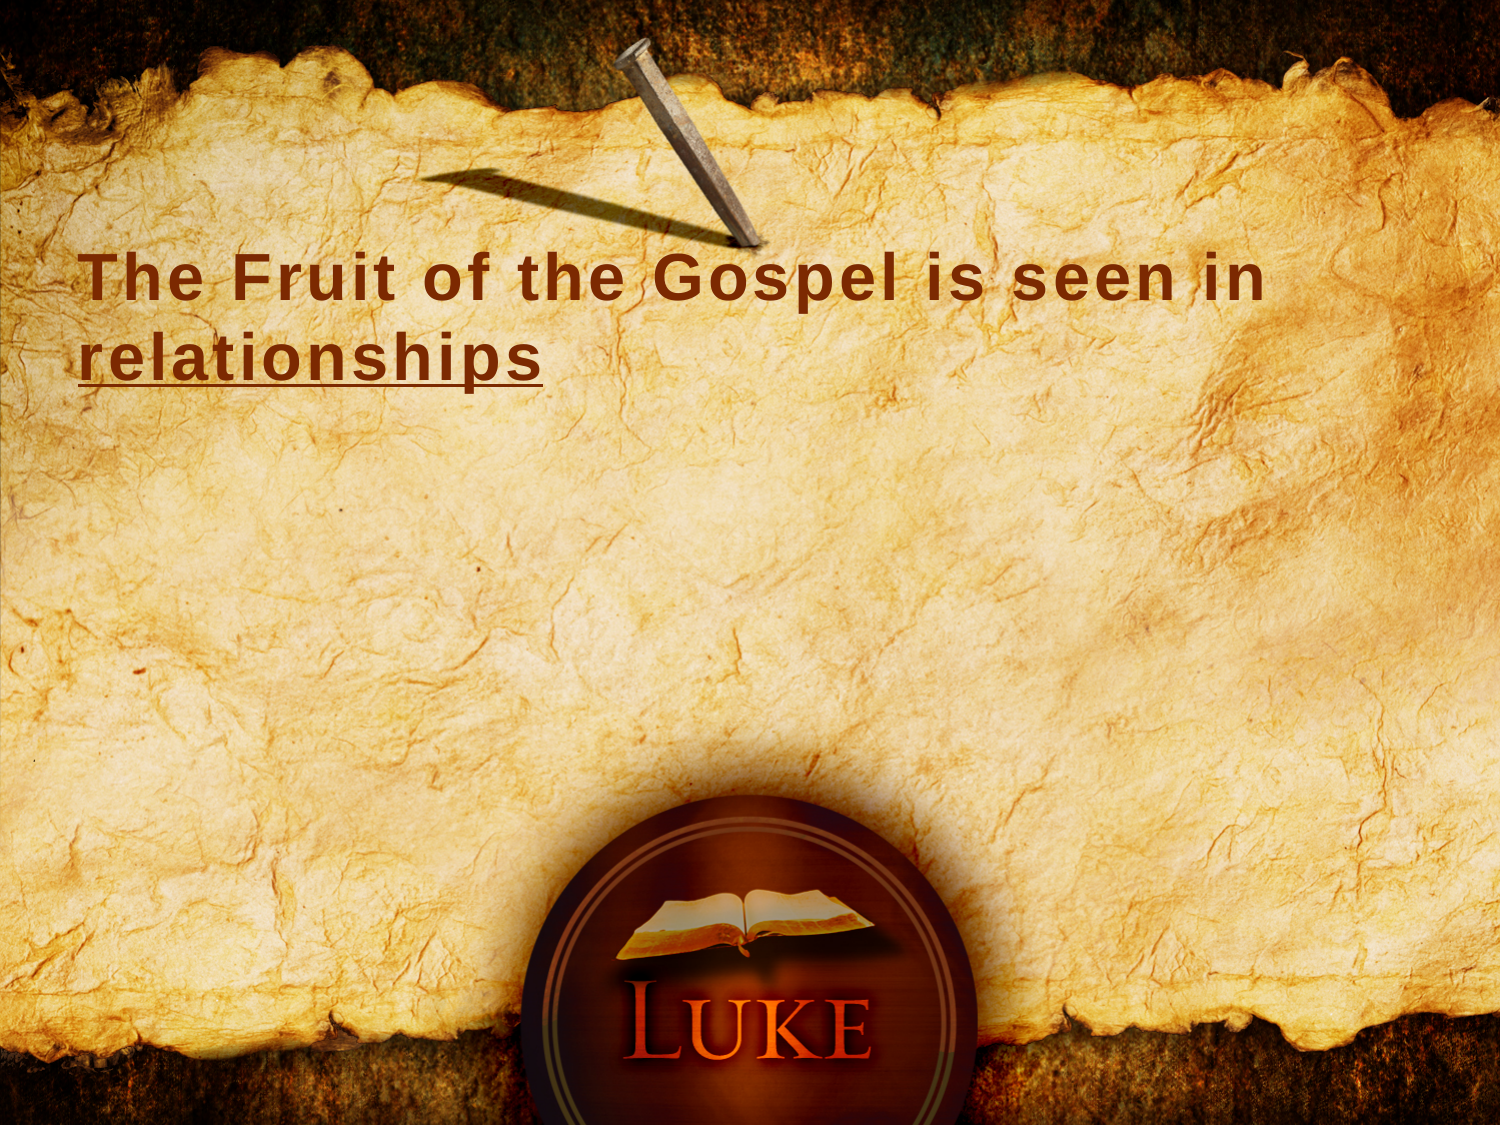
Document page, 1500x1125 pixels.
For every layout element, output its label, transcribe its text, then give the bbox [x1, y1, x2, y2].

text_box The Fruit of the Gospel is seen in relationships [63, 226, 1500, 401]
picture [0, 0, 1500, 1125]
